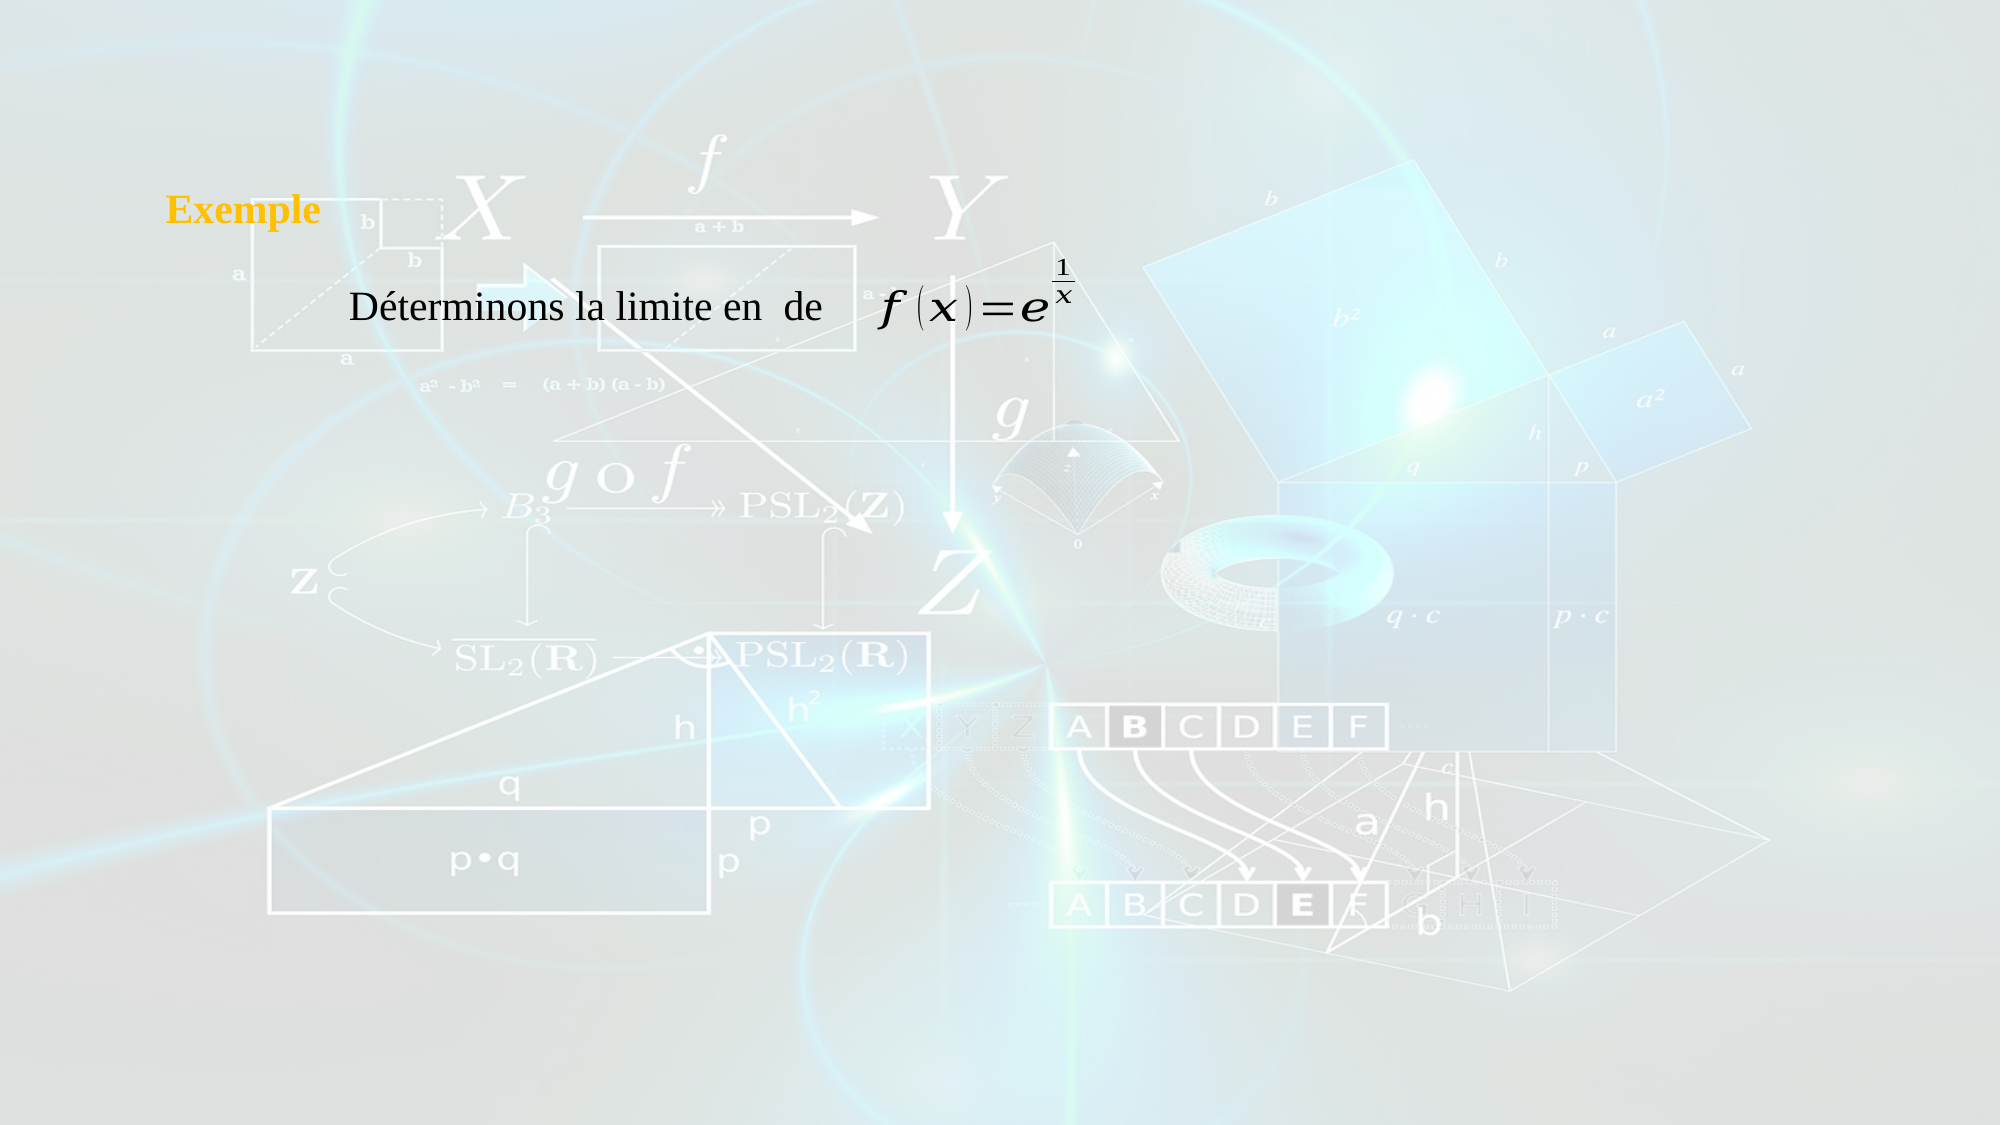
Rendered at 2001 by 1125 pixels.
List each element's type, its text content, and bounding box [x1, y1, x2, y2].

text_box Exemple [150, 124, 1935, 240]
